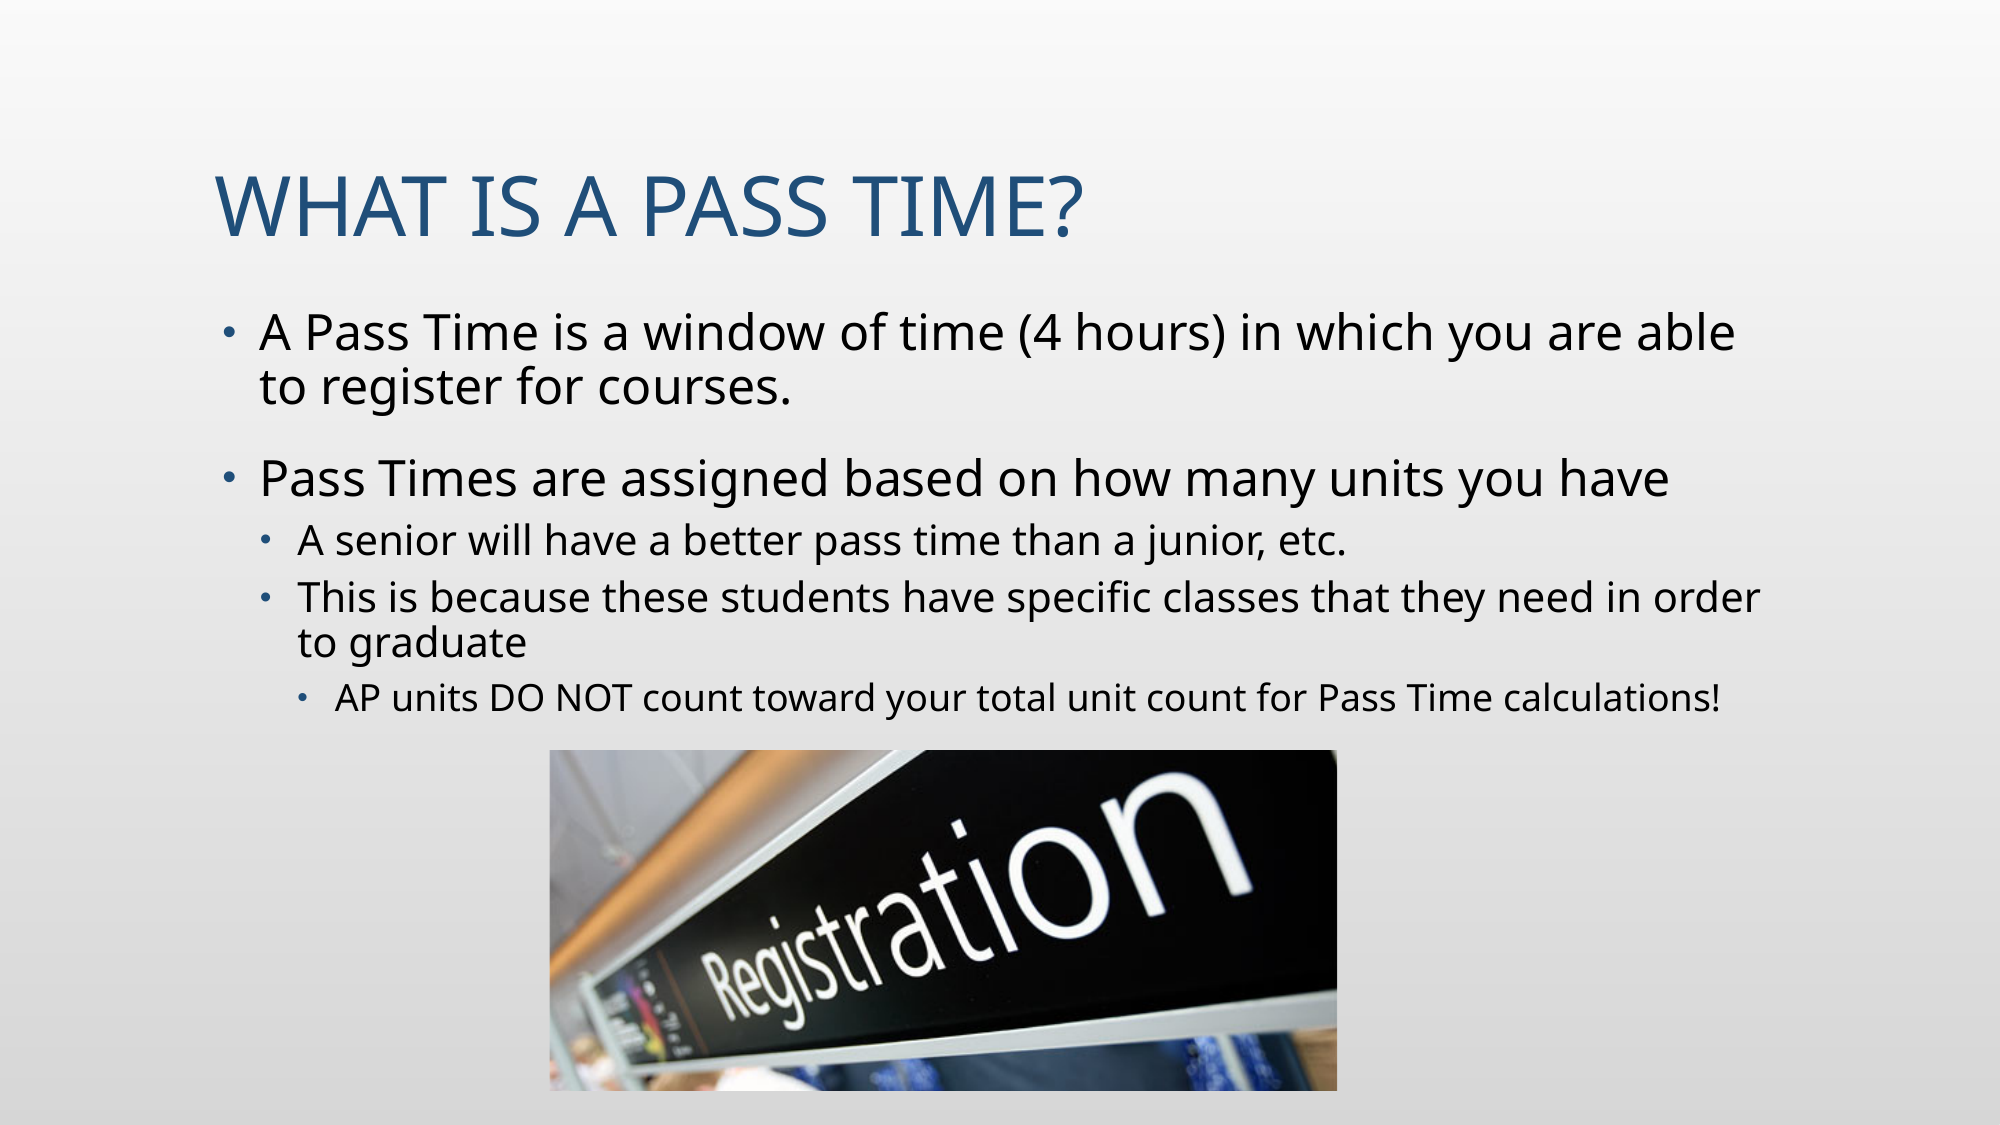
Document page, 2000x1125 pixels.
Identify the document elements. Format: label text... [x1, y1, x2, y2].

list A Pass Time is a window of time (4 hours) in which you are able to register for courses. Pass Times are assigned based on how many units you have A senior will have a better pass time than a junior, etc. This is because these students have specific classes that they need in order to graduate AP units DO NOT count toward your total unit count for Pass Time calculations! [199, 299, 1800, 1013]
title What Is a Pass Time? [199, 45, 1800, 263]
picture [549, 749, 1338, 1091]
